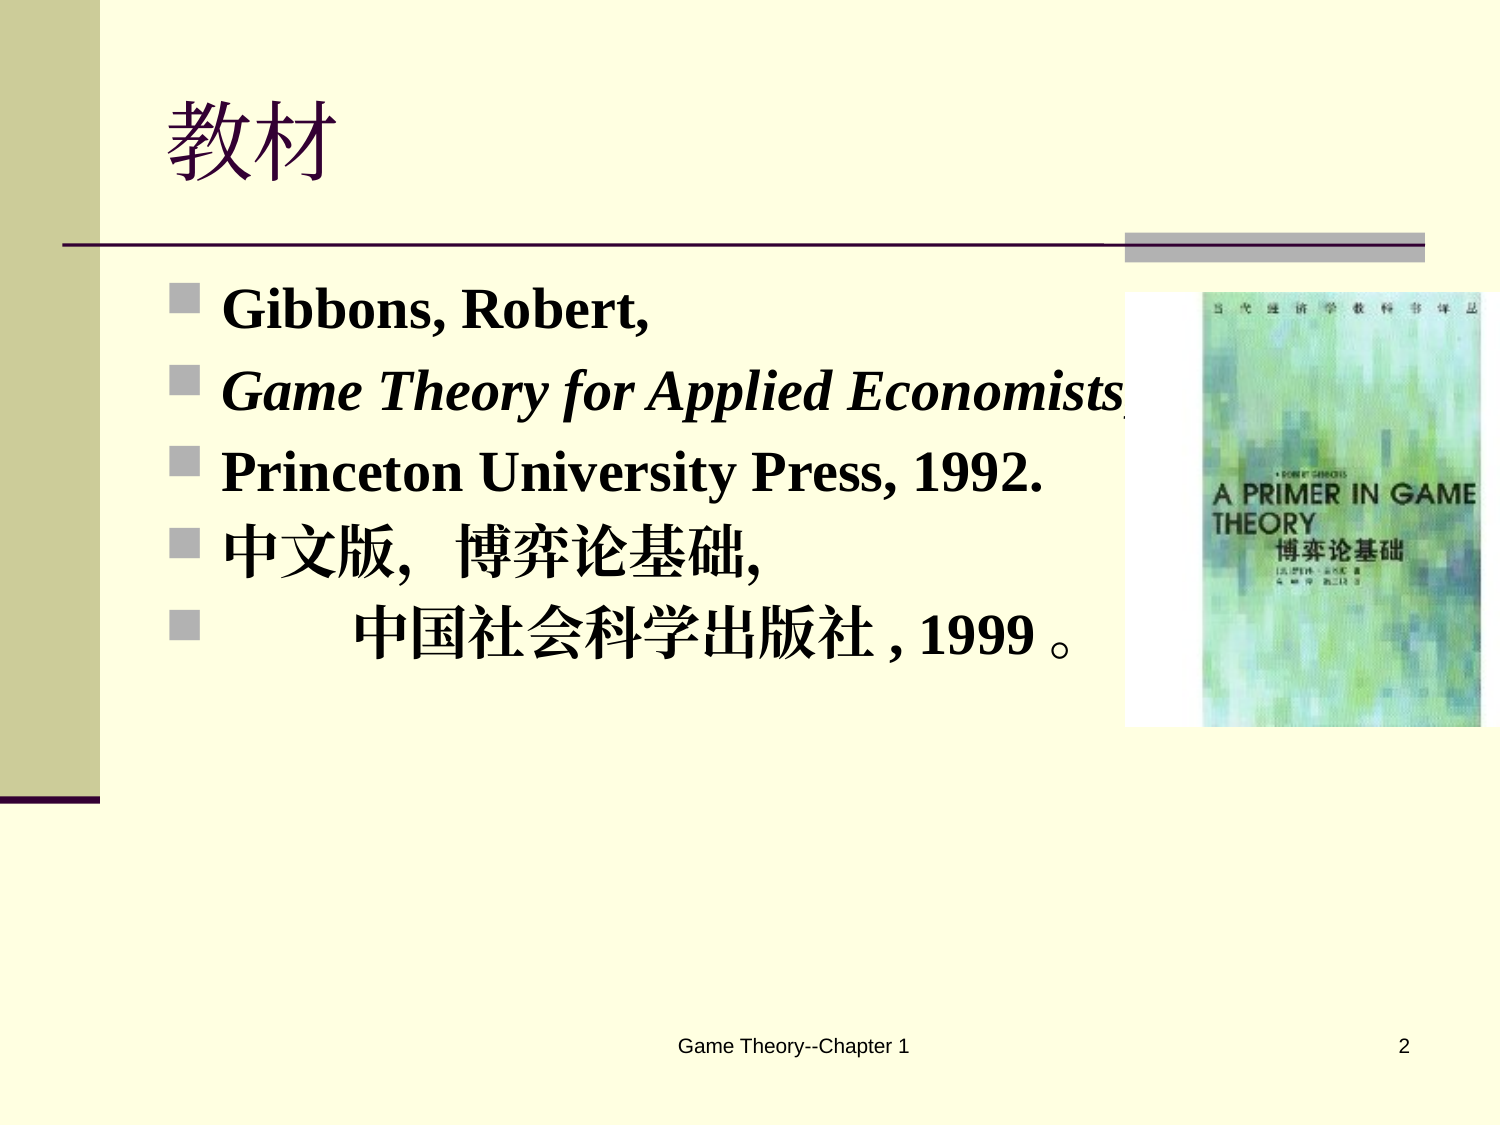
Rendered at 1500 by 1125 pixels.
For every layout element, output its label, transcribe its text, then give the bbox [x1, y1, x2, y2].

slide_number 2 [1112, 1024, 1426, 1101]
footer Game Theory--Chapter 1 [549, 1024, 1038, 1101]
list Gibbons, Robert, Game Theory for Applied Economists, Princeton University Press, 1992. 中文版，博弈论基础， 中国社会科学出版社, 1999。 [149, 262, 1426, 1006]
picture [1124, 292, 1500, 727]
title 教材 [149, 45, 1426, 234]
